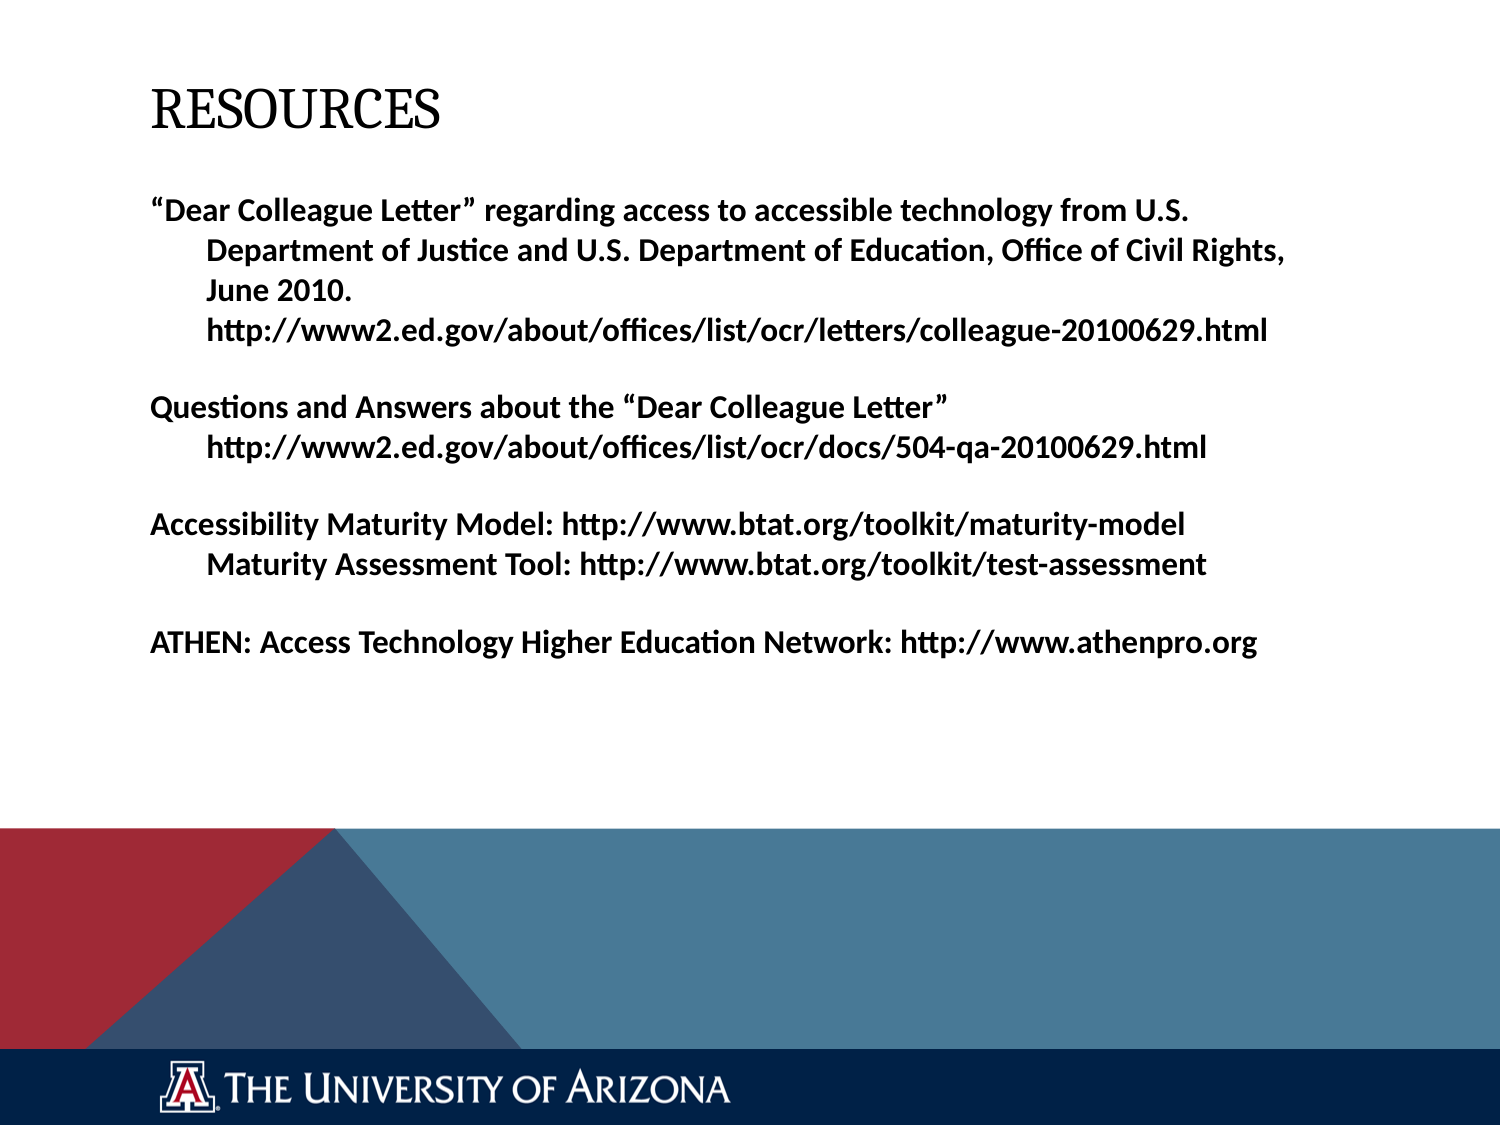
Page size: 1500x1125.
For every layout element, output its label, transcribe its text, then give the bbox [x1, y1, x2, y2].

title Resources [135, 60, 1369, 150]
picture [0, 1049, 1500, 1125]
list “Dear Colleague Letter” regarding access to accessible technology from U.S. Department of Justice and U.S. Department of Education, Office of Civil Rights, June 2010. http://www2.ed.gov/about/offices/list/ocr/letters/colleague-20100629.html Questions and Answers about the “Dear Colleague Letter” http://www2.ed.gov/about/offices/list/ocr/docs/504-qa-20100629.html Accessibility Maturity Model: http://www.btat.org/toolkit/maturity-model Maturity Assessment Tool: http://www.btat.org/toolkit/test-assessment ATHEN: Access Technology Higher Education Network: http://www.athenpro.org [135, 180, 1369, 768]
